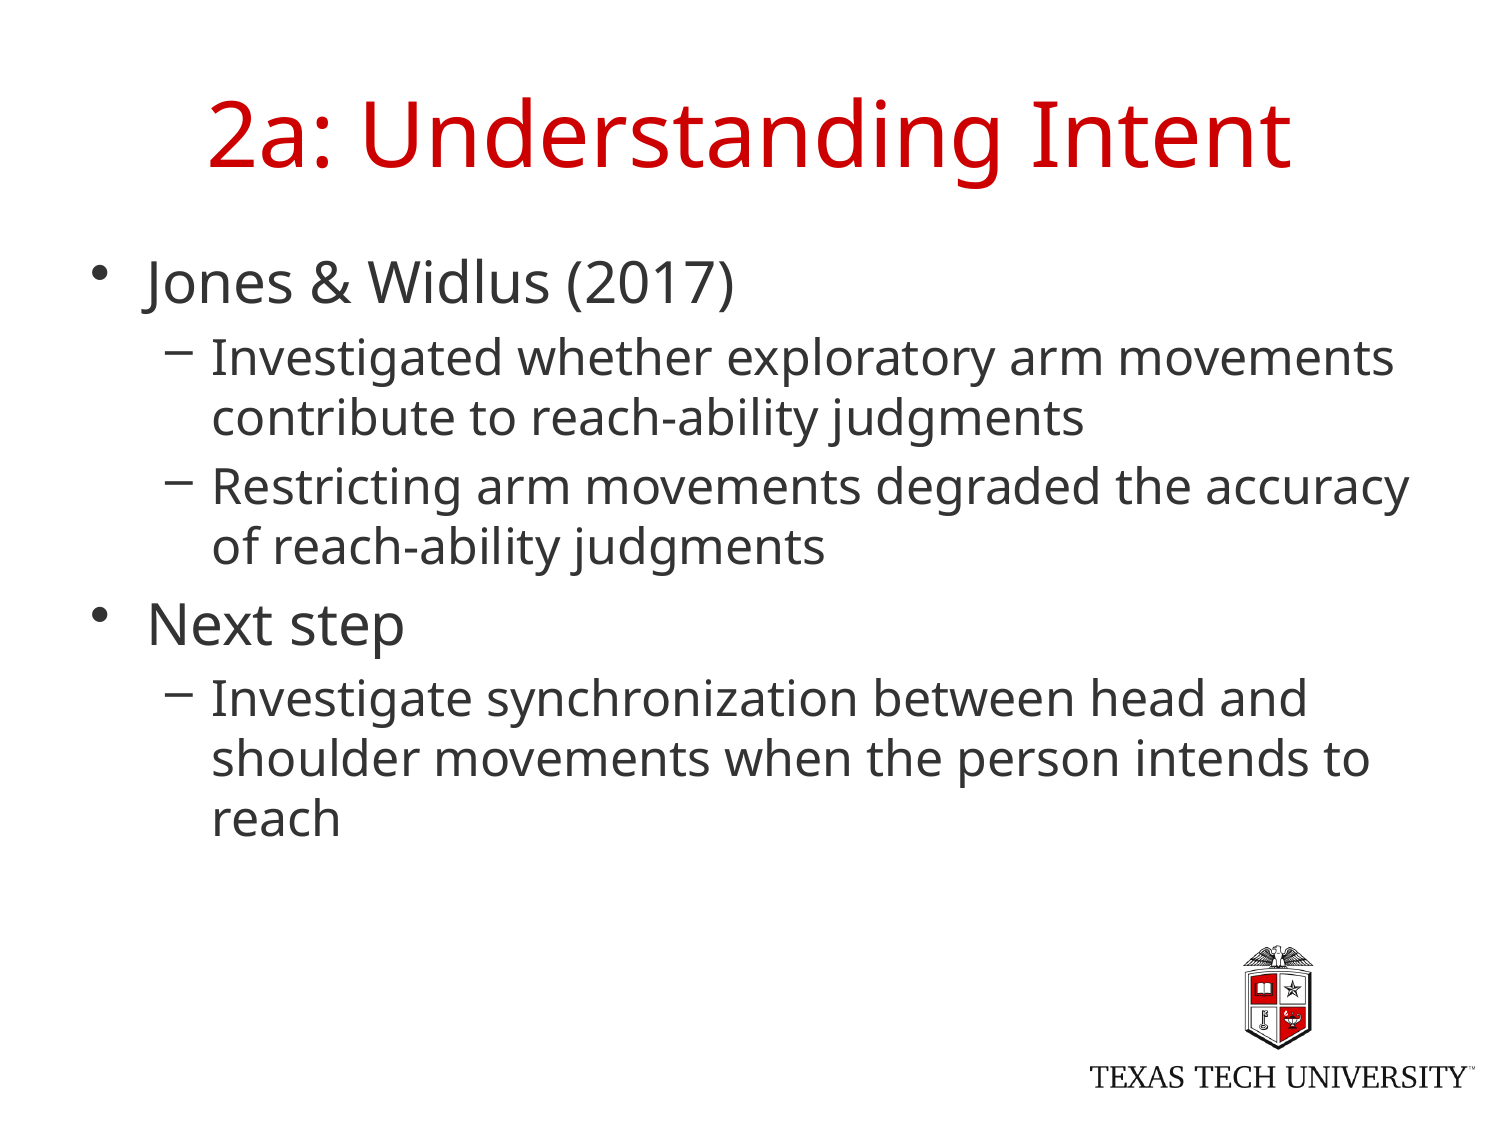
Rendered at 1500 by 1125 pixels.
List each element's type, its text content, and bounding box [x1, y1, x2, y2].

list Jones & Widlus (2017) Investigated whether exploratory arm movements contribute to reach-ability judgments Restricting arm movements degraded the accuracy of reach-ability judgments Next step Investigate synchronization between head and shoulder movements when the person intends to reach [74, 237, 1438, 926]
title 2a: Understanding Intent [74, 62, 1426, 201]
picture [1090, 944, 1475, 1088]
